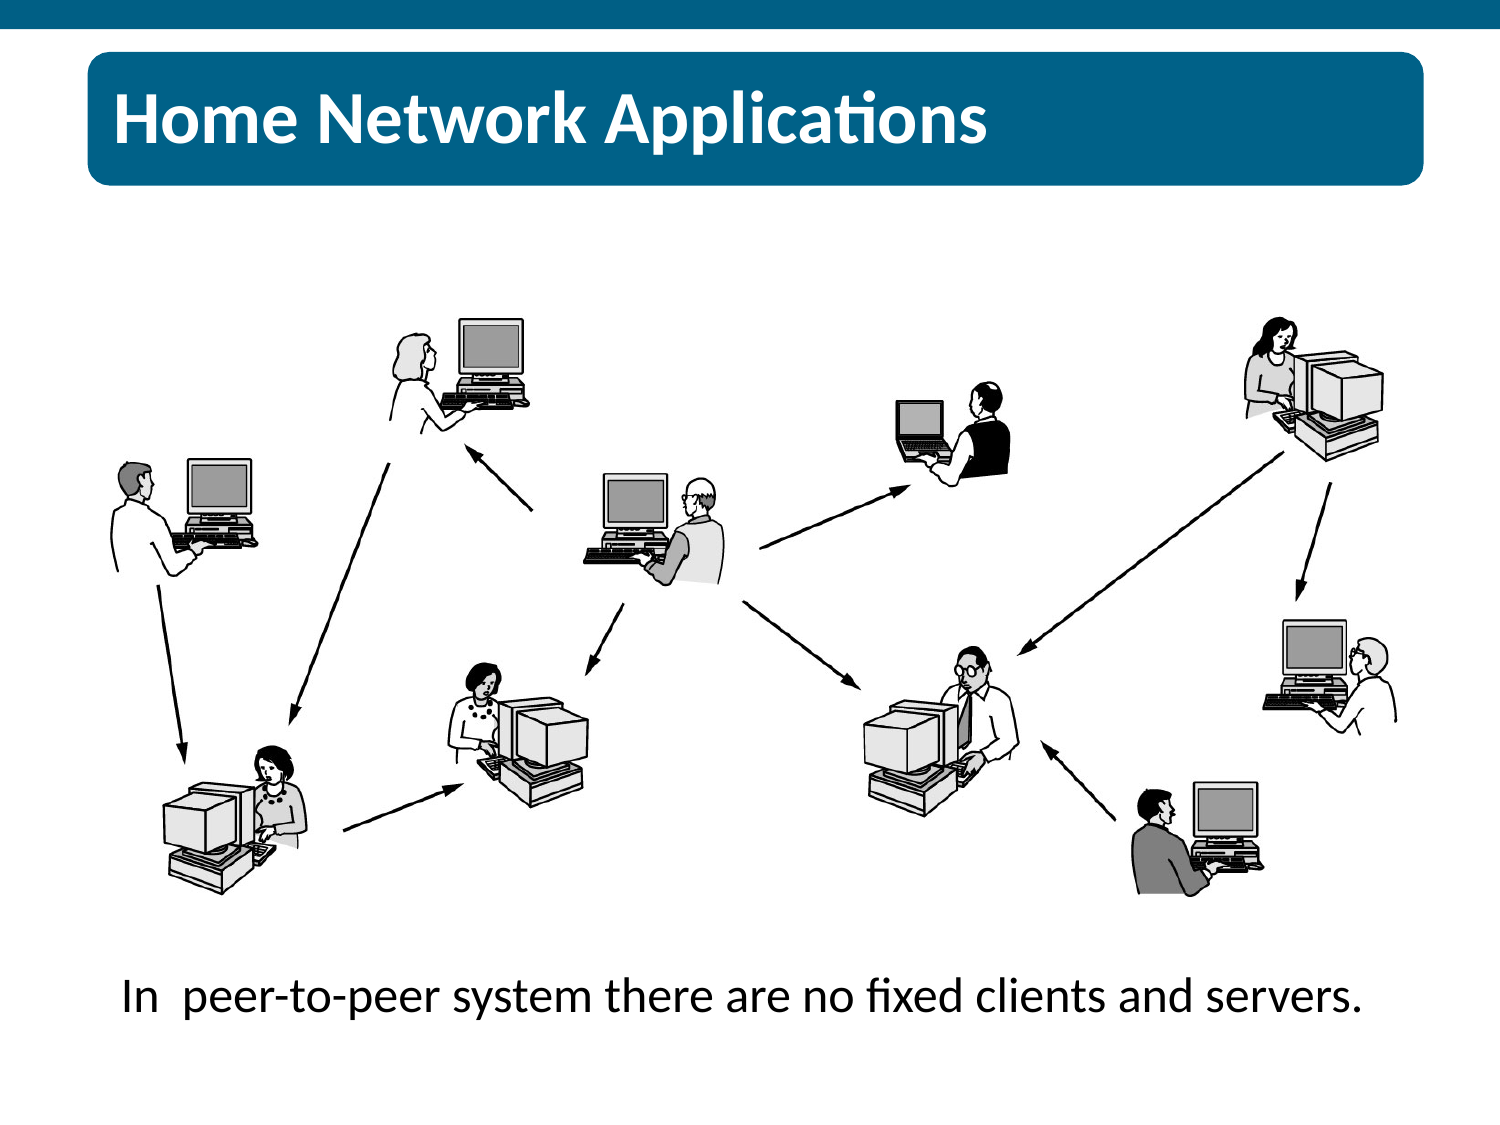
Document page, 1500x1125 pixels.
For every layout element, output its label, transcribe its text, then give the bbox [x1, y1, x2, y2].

text_box [87, 51, 1424, 186]
text_box Home Network Applications [113, 66, 1450, 159]
picture [109, 314, 1399, 898]
list In peer-to-peer system there are no fixed clients and servers. [120, 962, 1388, 1084]
